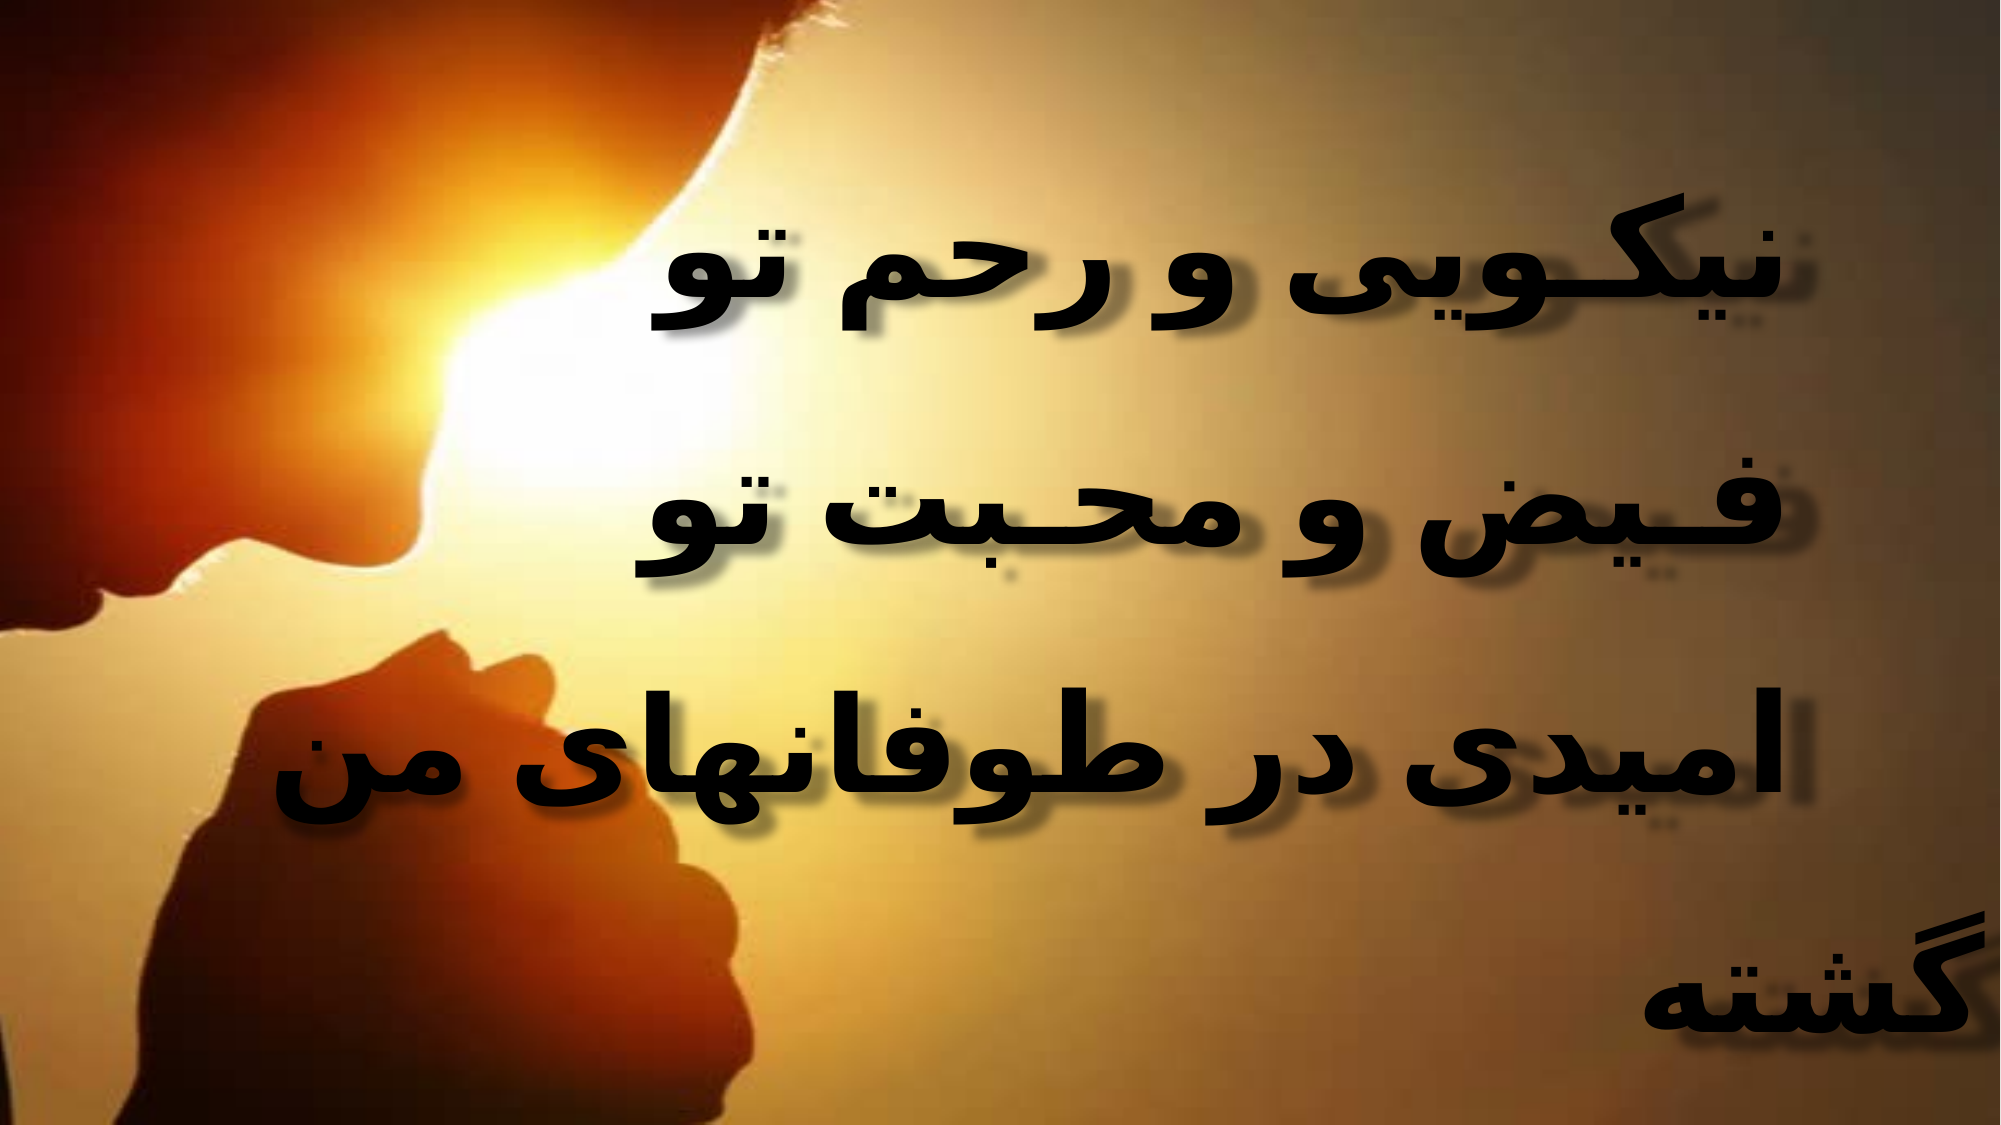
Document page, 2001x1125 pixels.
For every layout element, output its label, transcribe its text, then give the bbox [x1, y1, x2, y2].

picture [0, 0, 2001, 1125]
text_box نیکـویی و رحم تو فـیض و محـبت تو امیدی در طوفانهای من گشته [0, 0, 2000, 1068]
